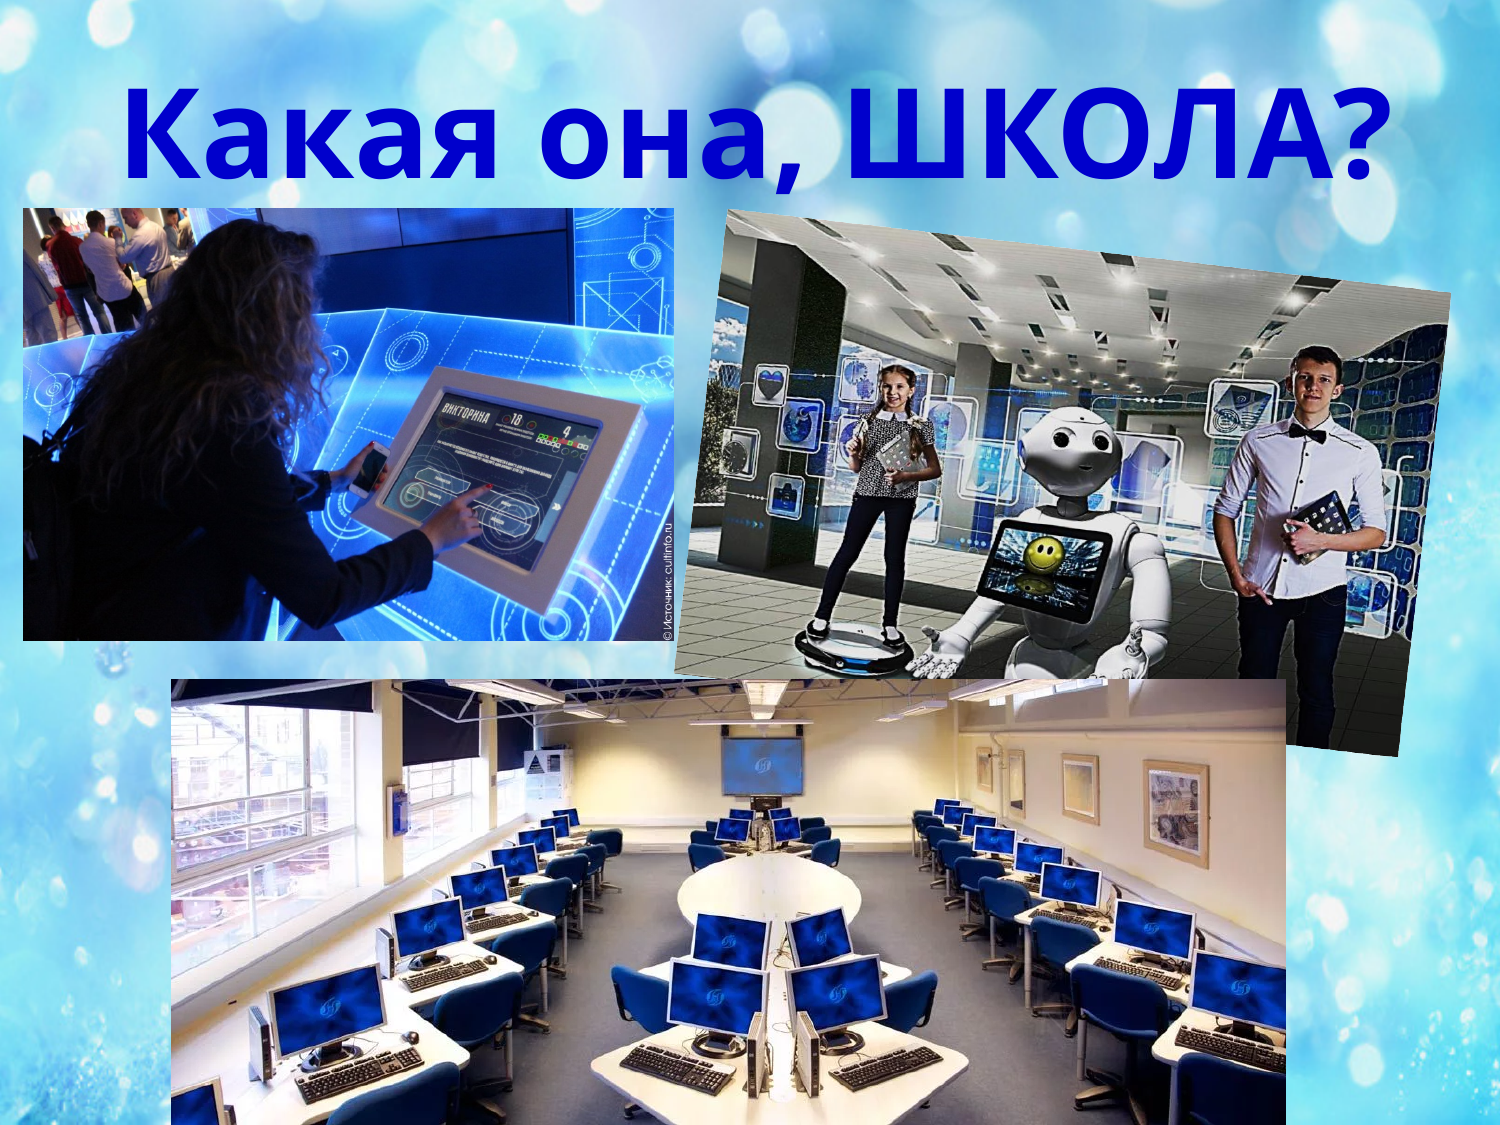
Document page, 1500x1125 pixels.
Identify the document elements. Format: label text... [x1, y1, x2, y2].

picture [0, 0, 1500, 1125]
title Какая она, ШКОЛА? [58, 35, 1454, 223]
